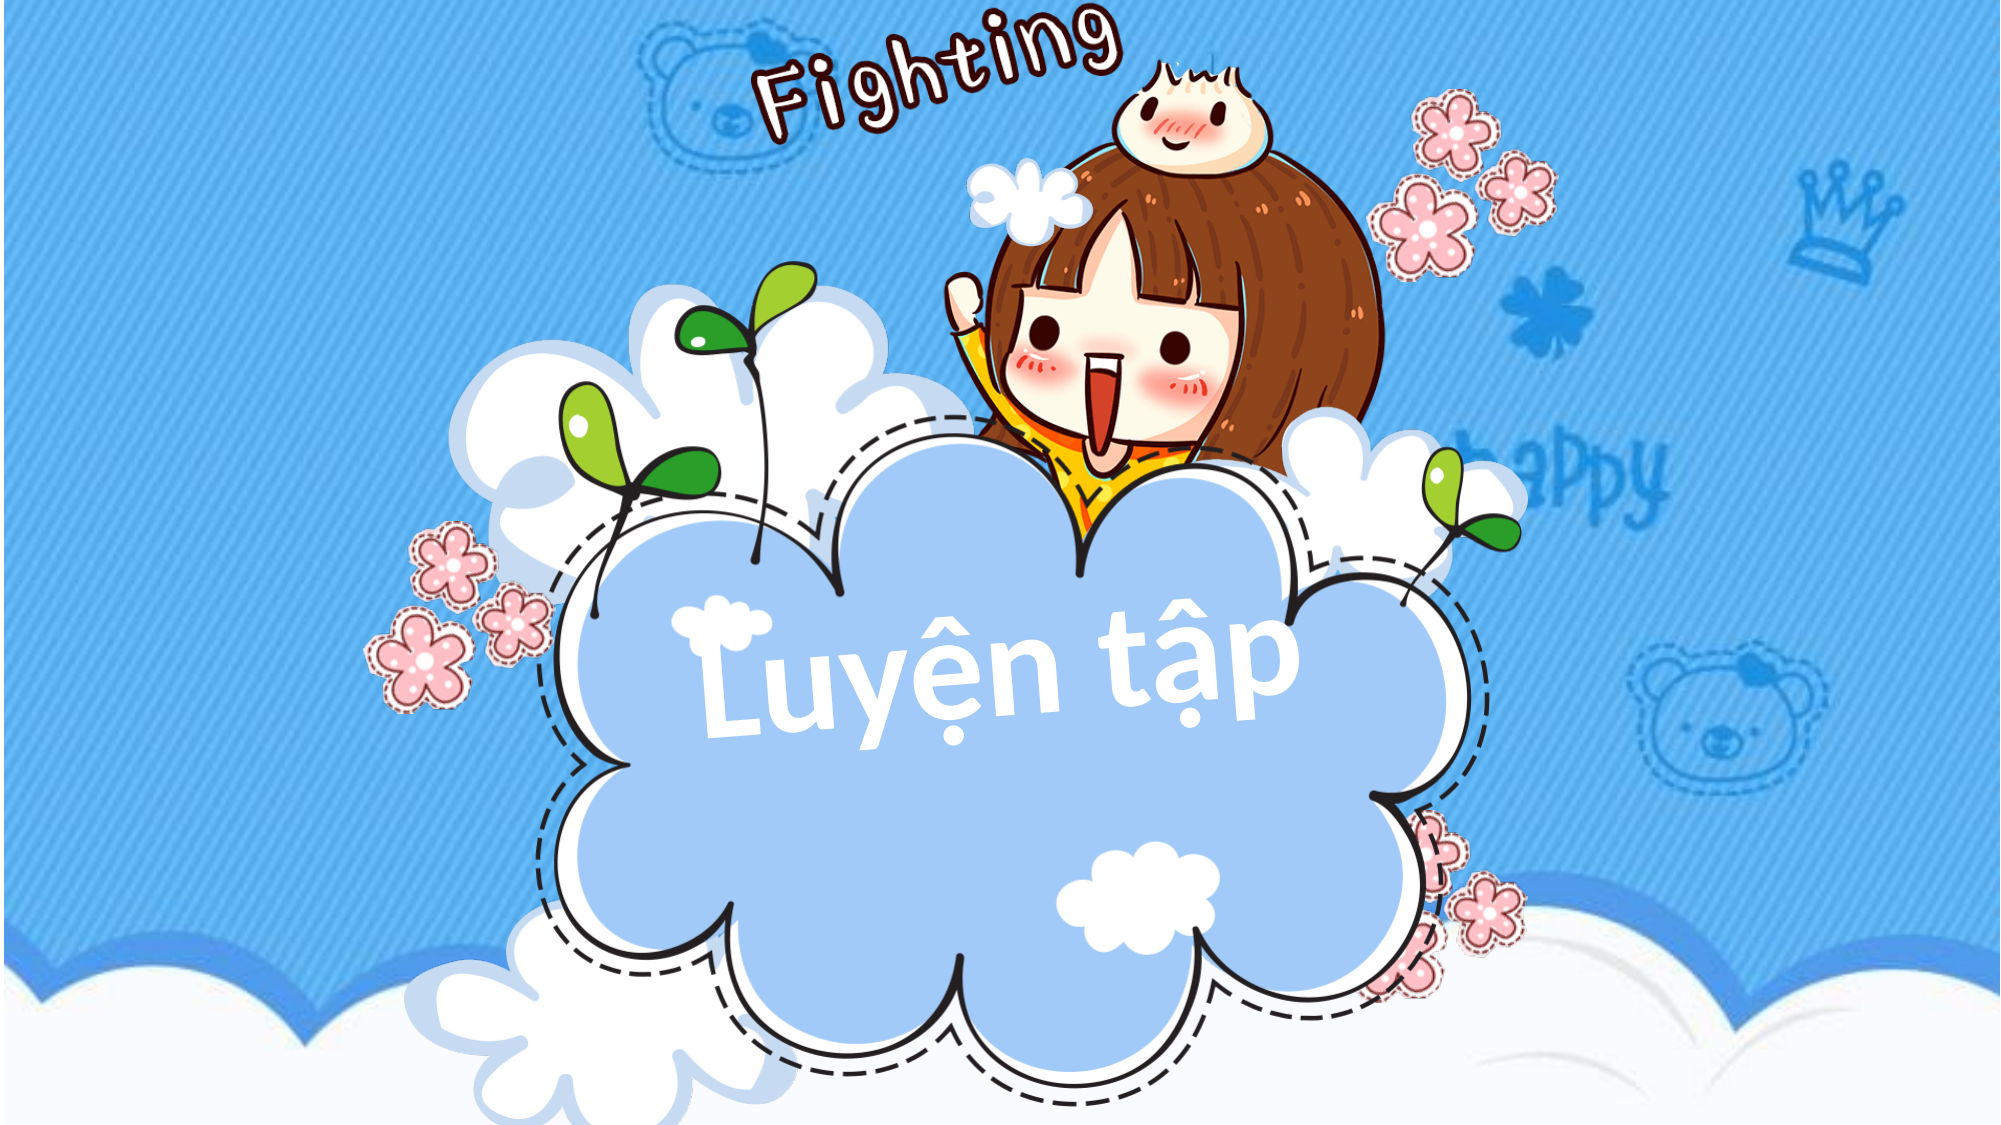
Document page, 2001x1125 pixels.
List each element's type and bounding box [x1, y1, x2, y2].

text_box [0, 0, 4, 1125]
picture [4, 0, 2000, 1125]
